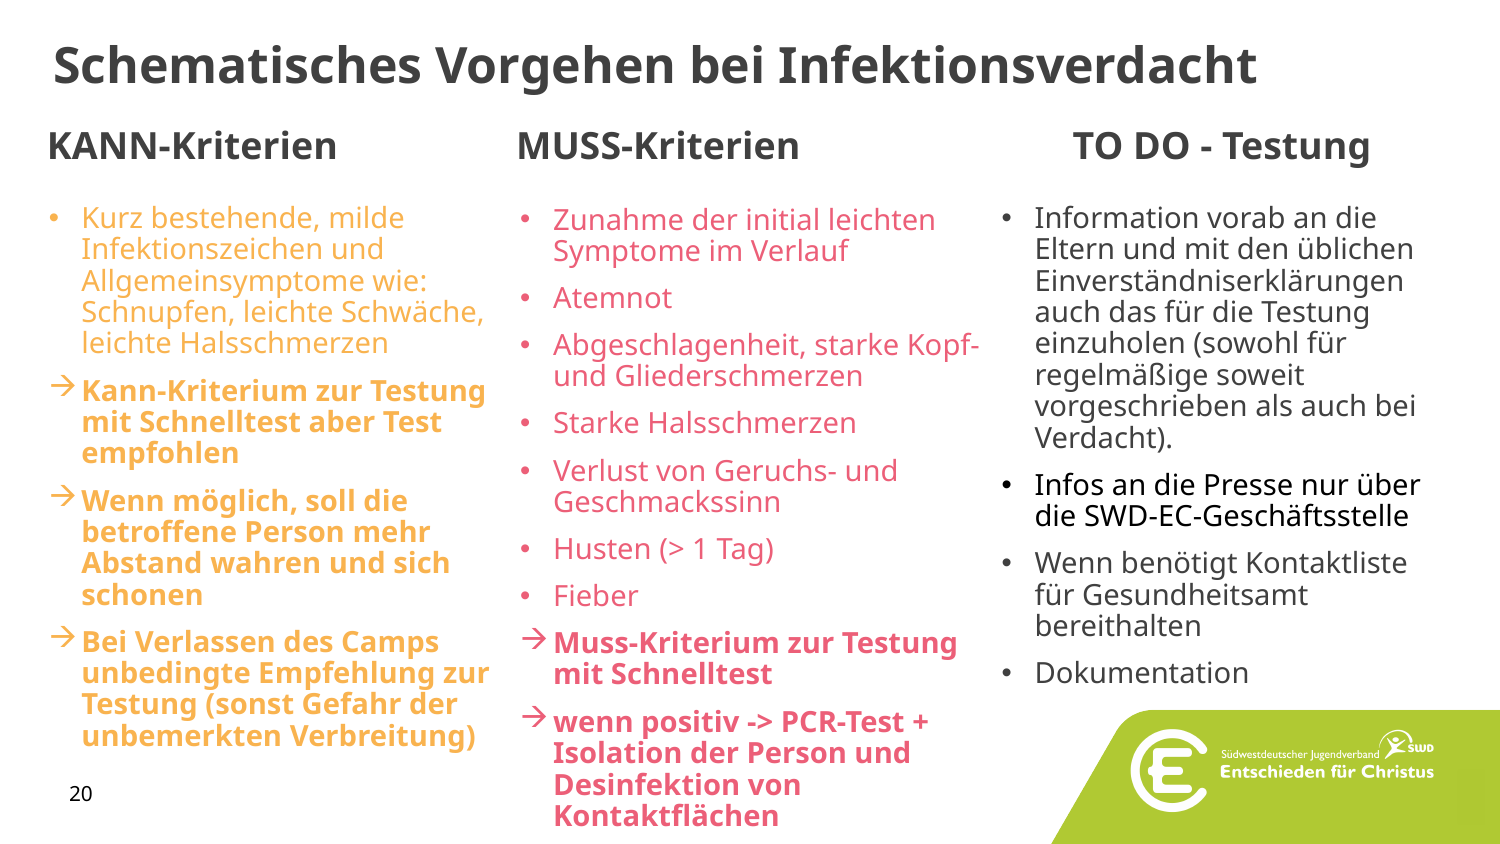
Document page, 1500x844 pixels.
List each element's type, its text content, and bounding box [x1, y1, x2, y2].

title Schematisches Vorgehen bei Infektionsverdacht [53, 40, 1449, 94]
list Zunahme der initial leichten Symptome im Verlauf Atemnot Abgeschlagenheit, starke Kopf- und Gliederschmerzen Starke Halsschmerzen Verlust von Geruchs- und Geschmackssinn Husten (> 1 Tag) Fieber Muss-Kriterium zur Testung mit Schnelltest wenn positiv -> PCR-Test + Isolation der Person und Desinfektion von Kontaktflächen [520, 204, 997, 781]
picture [1032, 685, 1500, 844]
slide_number 20 [53, 772, 128, 822]
list Kurz bestehende, milde Infektionszeichen und Allgemeinsymptome wie: Schnupfen, leichte Schwäche, leichte Halsschmerzen Kann-Kriterium zur Testung mit Schnelltest aber Test empfohlen Wenn möglich, soll die betroffene Person mehr Abstand wahren und sich schonen Bei Verlassen des Camps unbedingte Empfehlung zur Testung (sonst Gefahr der unbemerkten Verbreitung) [48, 203, 492, 779]
list Information vorab an die Eltern und mit den üblichen Einverständniserklärungen auch das für die Testung einzuholen (sowohl für regelmäßige soweit vorgeschrieben als auch bei Verdacht). Infos an die Presse nur über die SWD-EC-Geschäftsstelle Wenn benötigt Kontaktliste für Gesundheitsamt bereithalten Dokumentation [1001, 203, 1445, 707]
list KANN-Kriterien MUSS-Kriterien TO DO - Testung [46, 126, 1442, 171]
